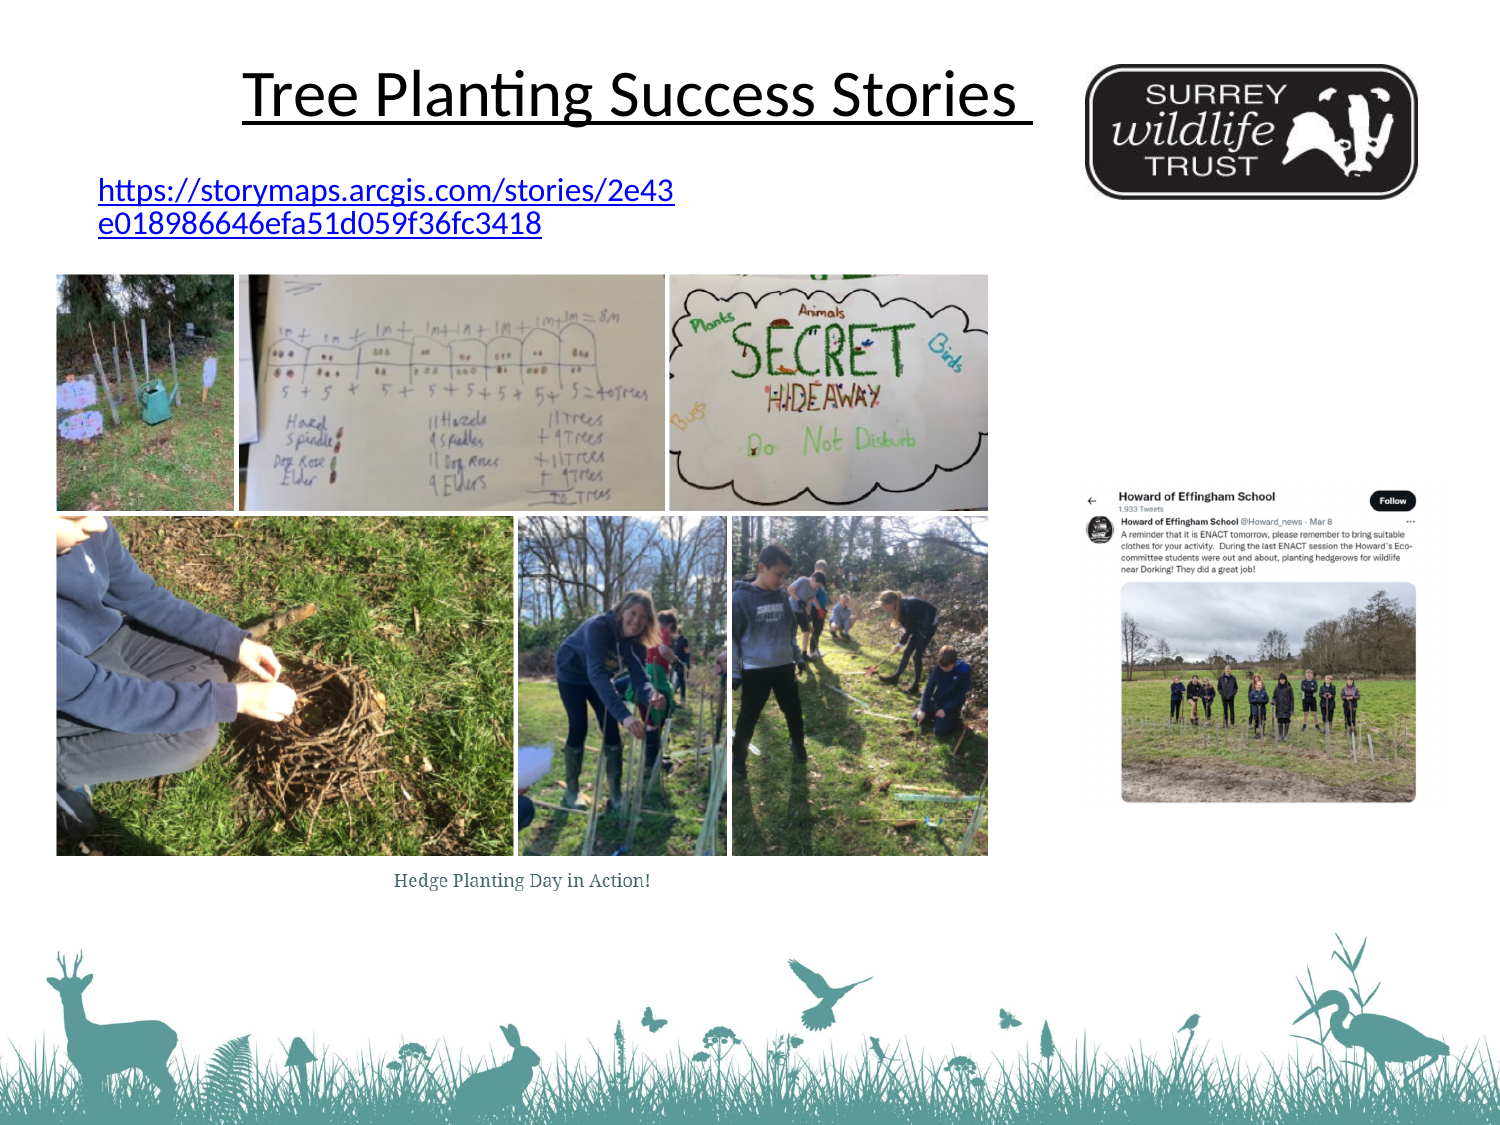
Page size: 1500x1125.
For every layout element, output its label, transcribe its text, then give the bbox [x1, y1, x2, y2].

picture [0, 264, 1500, 1125]
title Tree Planting Success Stories [0, 23, 1275, 266]
picture [1275, 64, 1418, 200]
picture [1075, 480, 1453, 807]
subtitle https://storymaps.arcgis.com/stories/2e43e018986646efa51d059f36fc3418 [82, 160, 696, 240]
